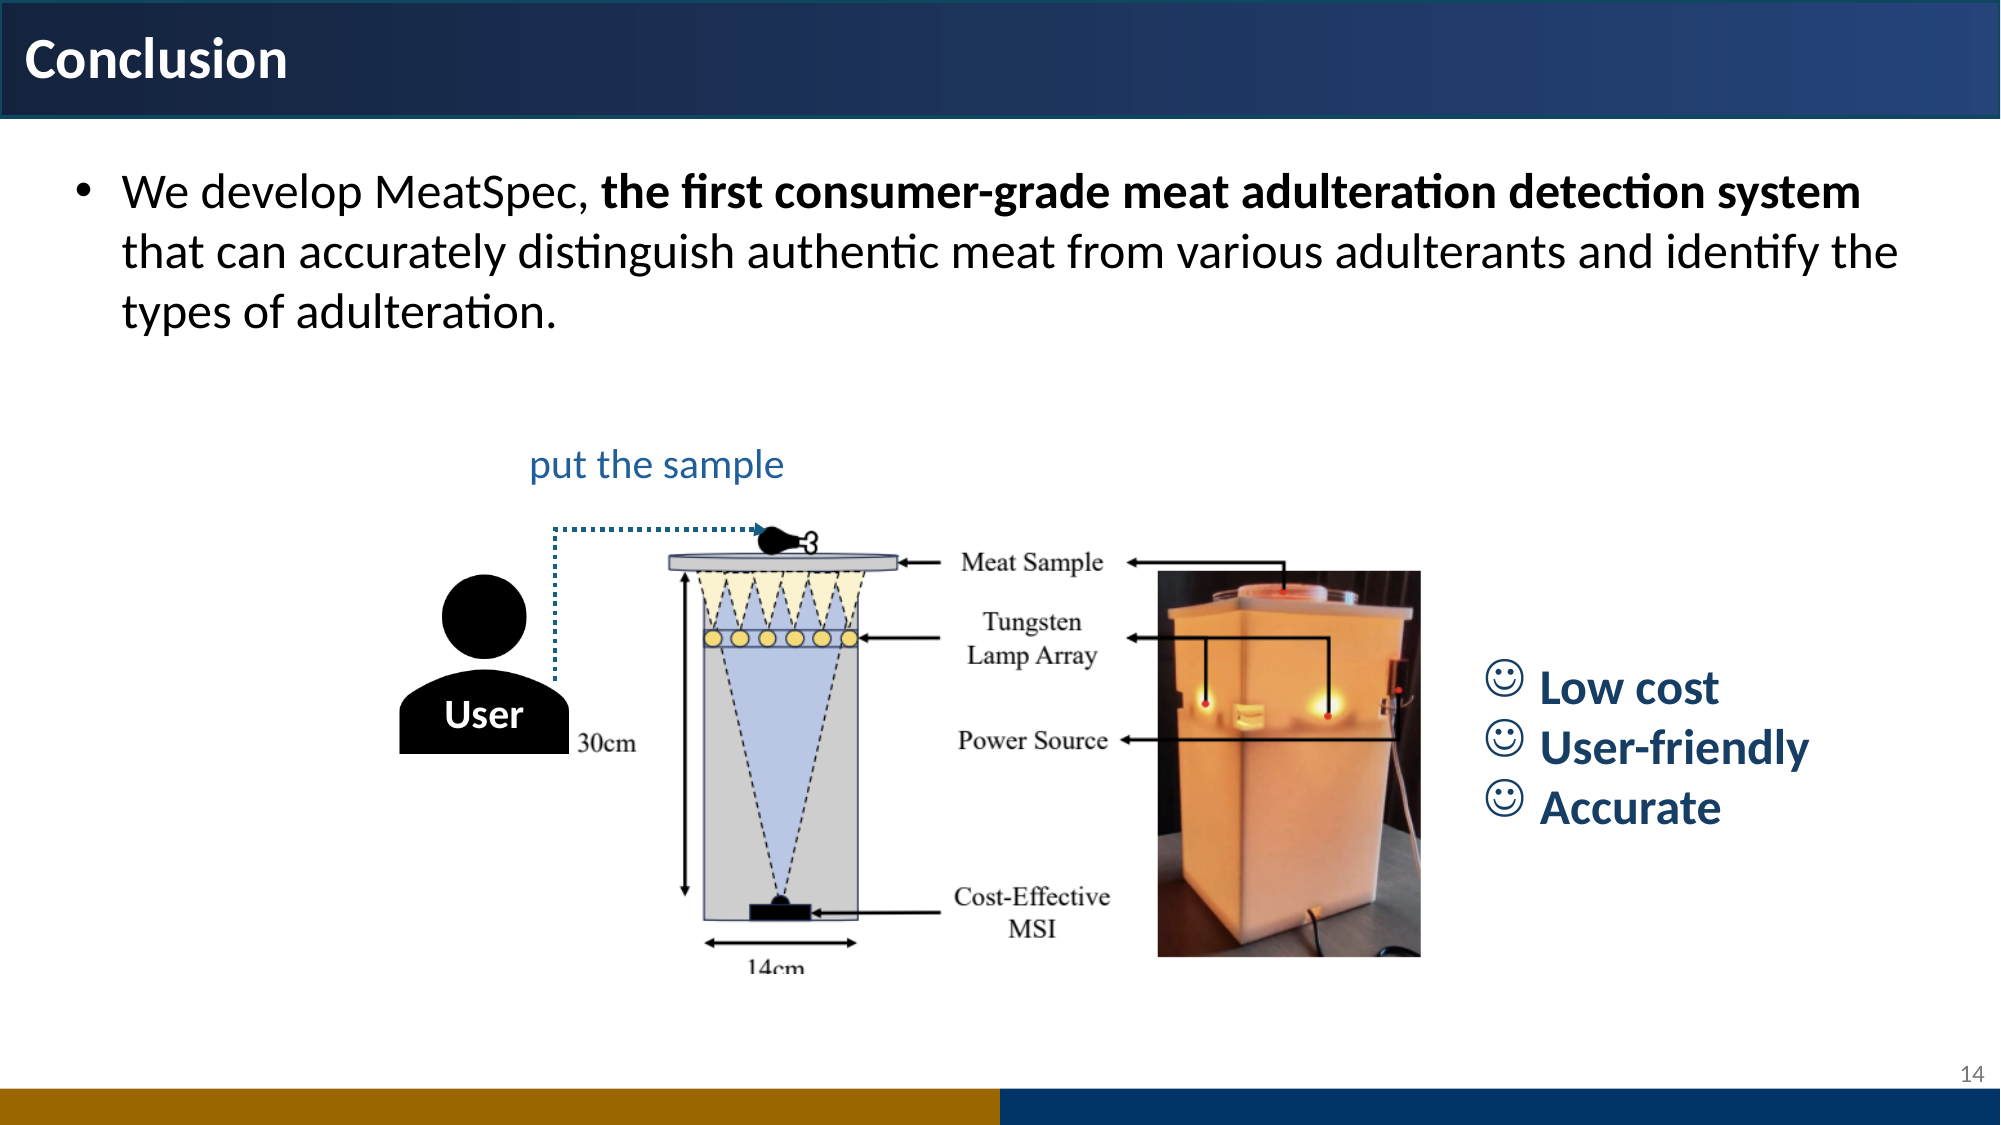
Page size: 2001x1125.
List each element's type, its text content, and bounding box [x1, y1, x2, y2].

text_box Low cost User-friendly Accurate [1468, 646, 1880, 842]
picture [569, 508, 1431, 974]
slide_number 14 [1550, 1042, 2000, 1103]
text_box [554, 530, 769, 681]
text_box put the sample [502, 429, 821, 495]
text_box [357, 537, 612, 792]
list Conclusion [9, 15, 1985, 104]
text_box We develop MeatSpec, the first consumer-grade meat adulteration detection system that can accurately distinguish authentic meat from various adulterants and identify the types of adulteration. [59, 151, 1952, 347]
